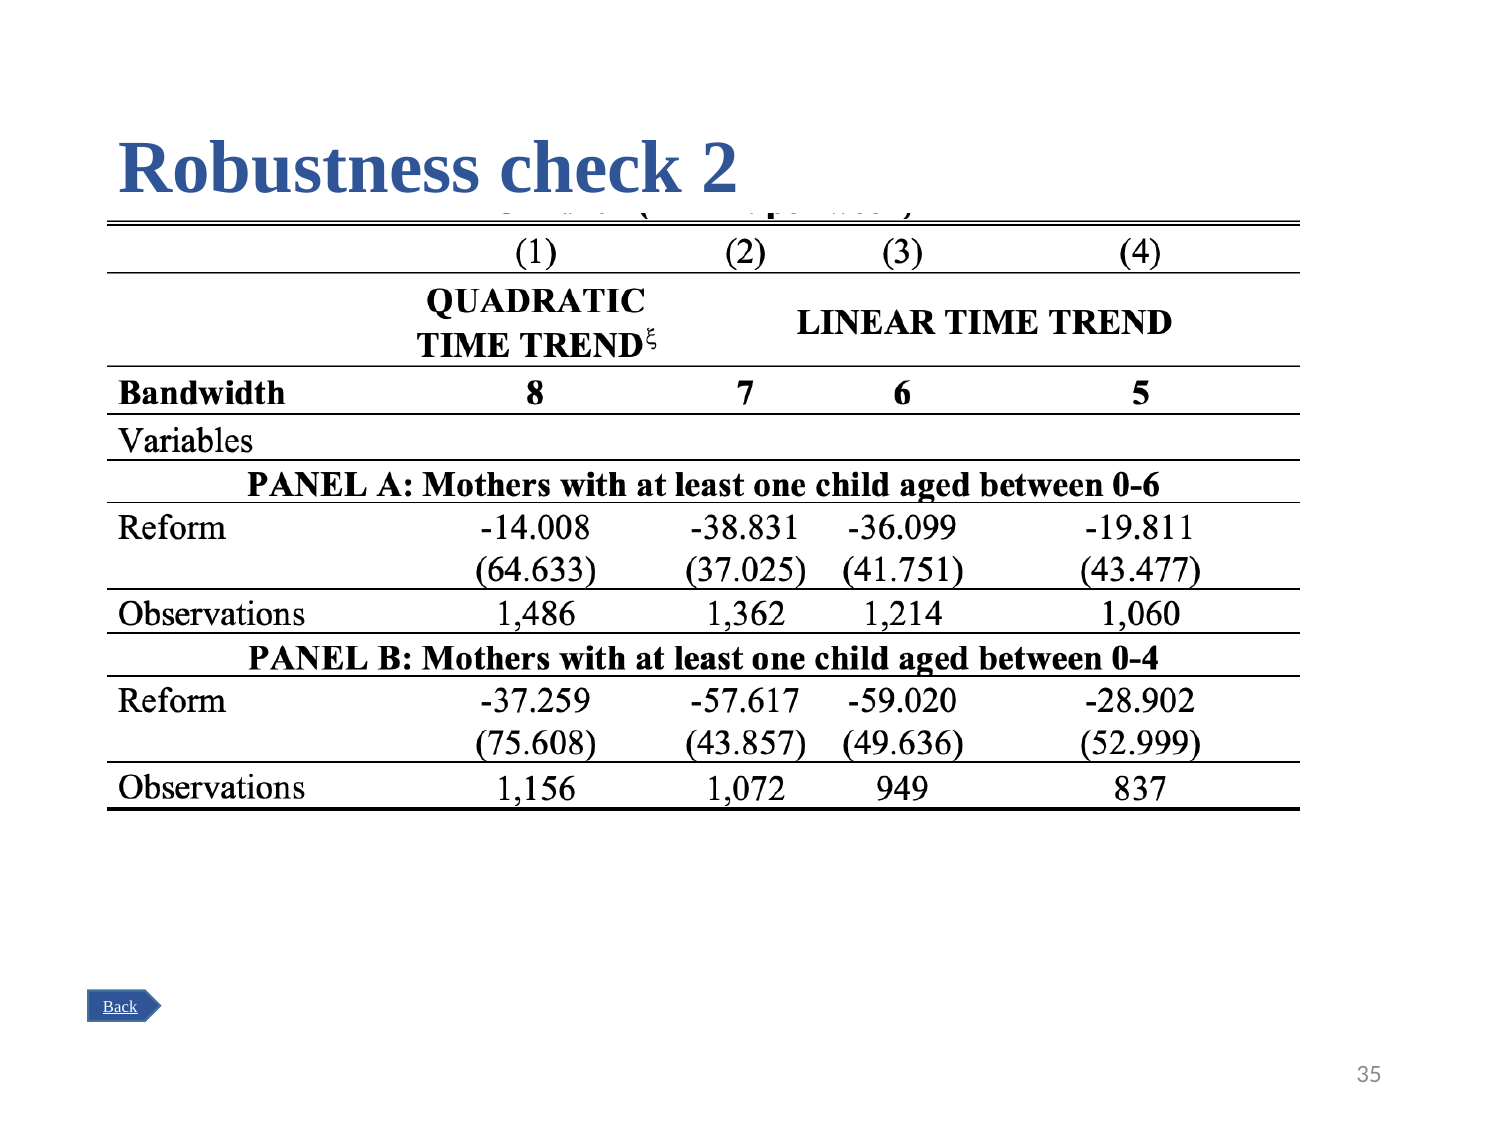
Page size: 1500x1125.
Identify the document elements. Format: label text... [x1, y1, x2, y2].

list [84, 213, 1300, 814]
slide_number 35 [1059, 1042, 1397, 1103]
text_box Back [87, 989, 162, 1022]
title Robustness check 2 [103, 59, 1397, 278]
